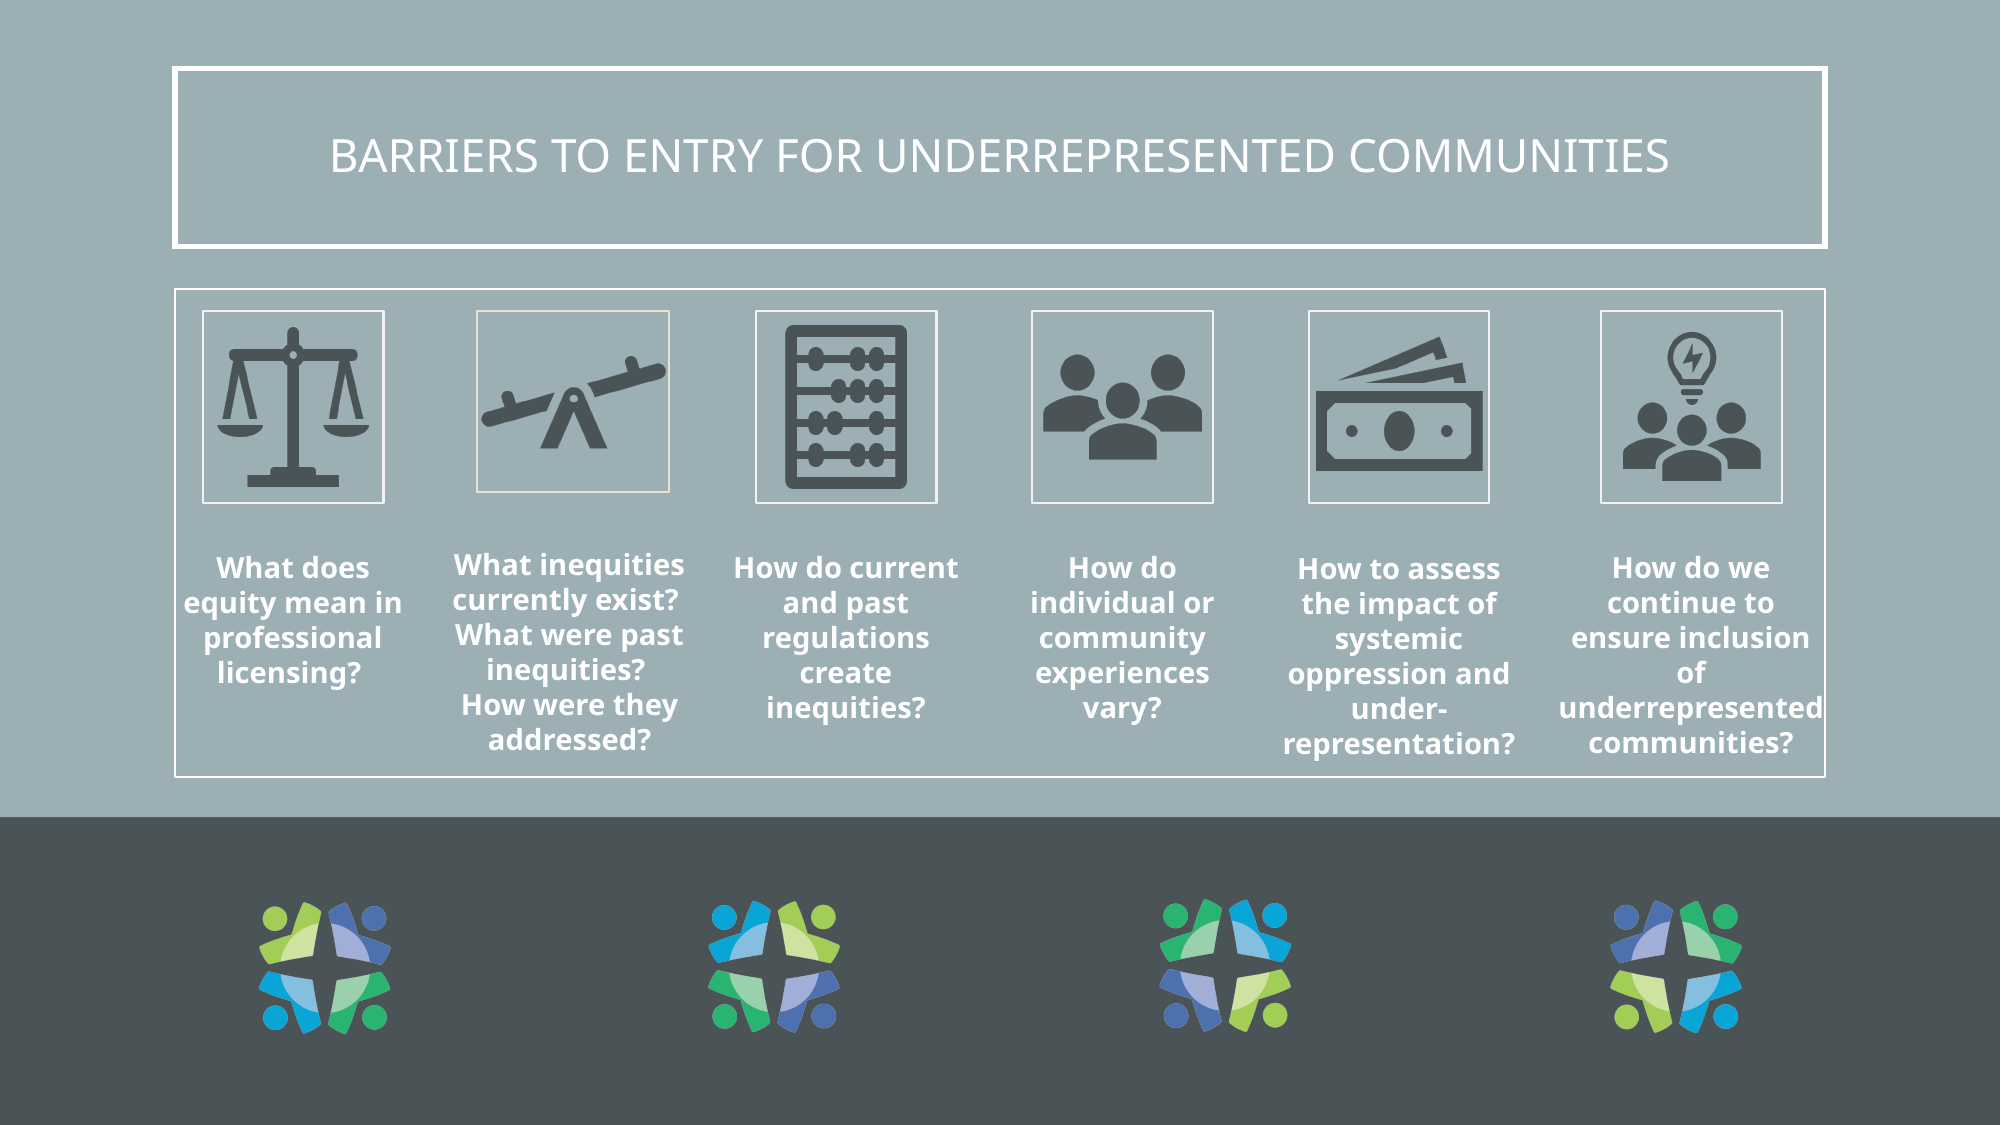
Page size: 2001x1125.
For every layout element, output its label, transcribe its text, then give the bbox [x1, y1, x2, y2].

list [174, 288, 1825, 778]
title Barriers to entry for Underrepresented Communities [172, 66, 1828, 249]
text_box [256, 897, 1744, 1036]
text_box [0, 0, 2000, 818]
